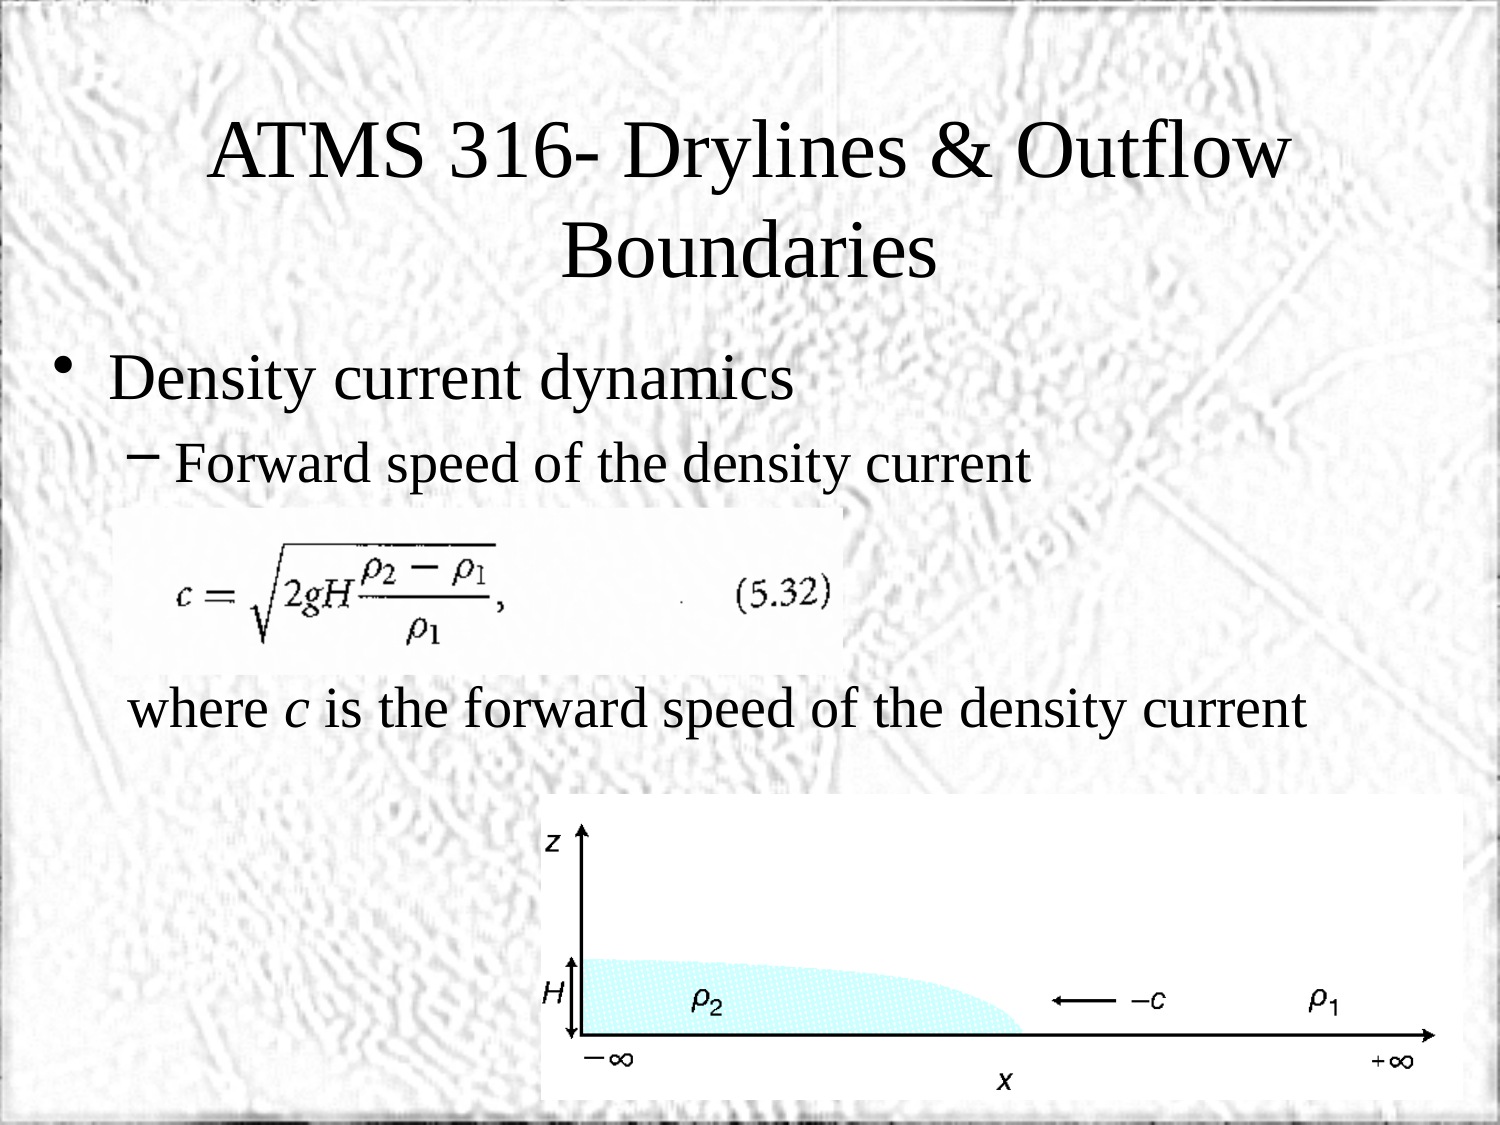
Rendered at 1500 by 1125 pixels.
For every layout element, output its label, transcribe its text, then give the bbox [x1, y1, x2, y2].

list Density current dynamics Forward speed of the density current Eq. (5.32) here where c is the forward speed of the density current [37, 324, 1401, 1088]
picture [0, 0, 1500, 1125]
title ATMS 316- Drylines & Outflow Boundaries [112, 99, 1388, 288]
